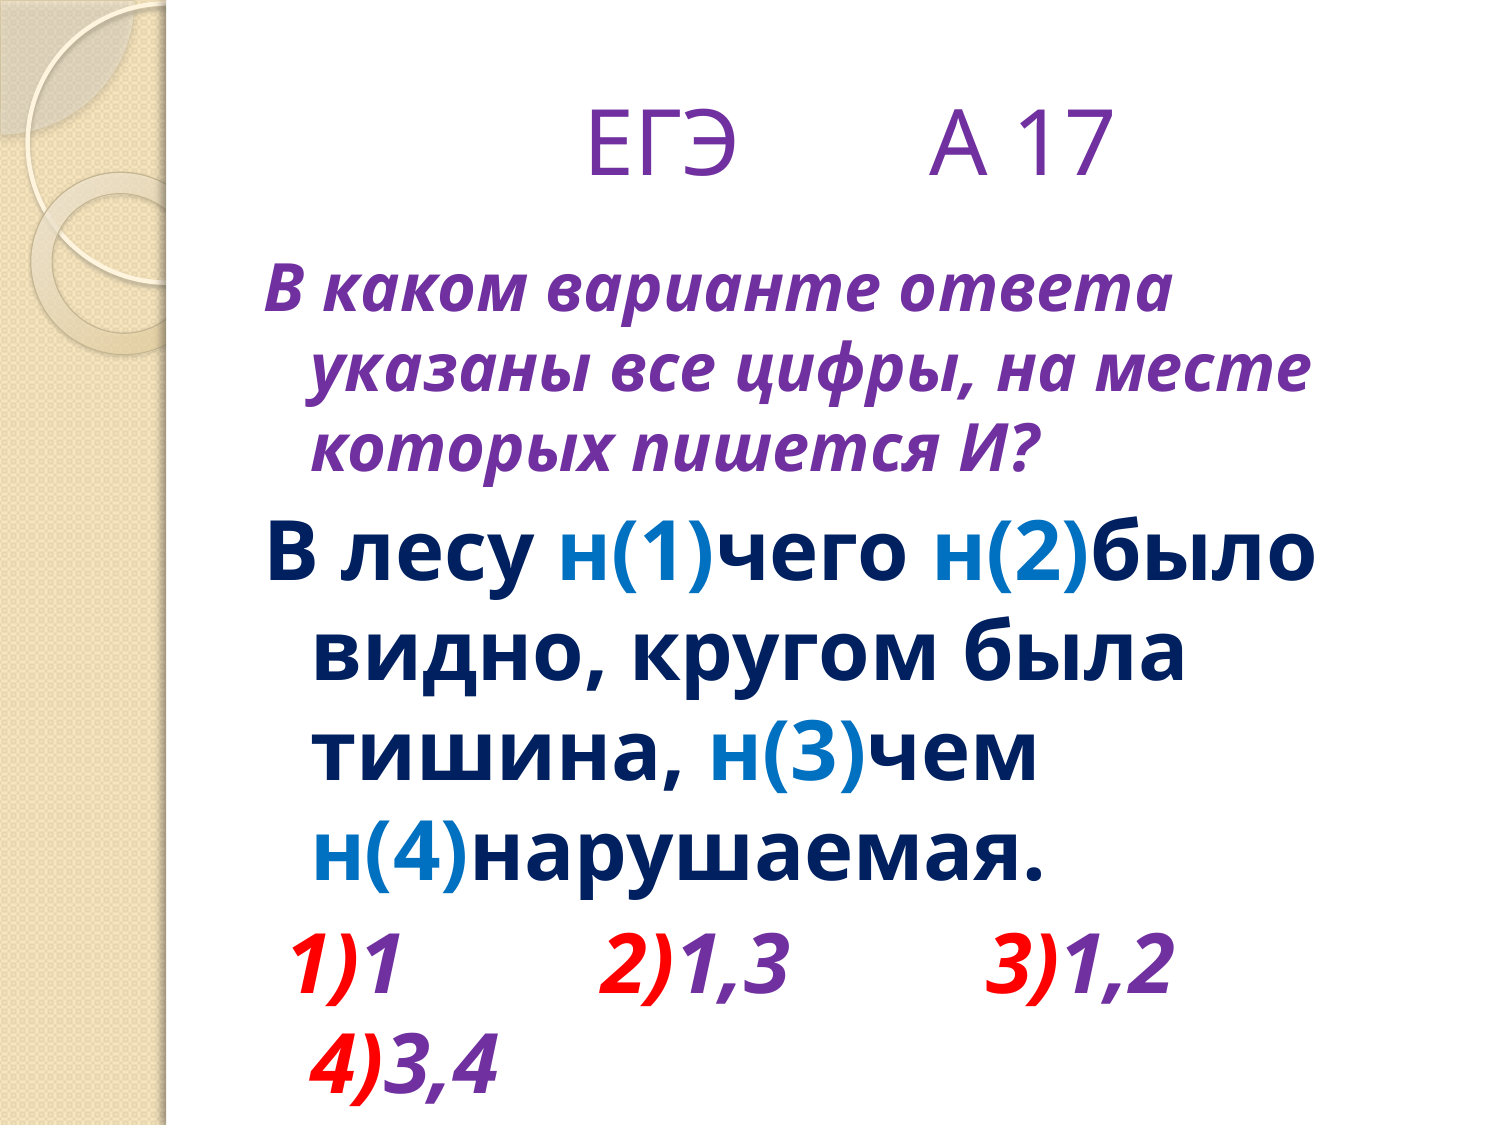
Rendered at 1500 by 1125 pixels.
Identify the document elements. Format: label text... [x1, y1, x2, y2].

title ЕГЭ А 17 [235, 45, 1466, 233]
list В каком варианте ответа указаны все цифры, на месте которых пишется И? В лесу н(1)чего н(2)было видно, кругом была тишина, н(3)чем н(4)нарушаемая. 1)1 2)1,3 3)1,2 4)3,4 [235, 237, 1466, 1025]
